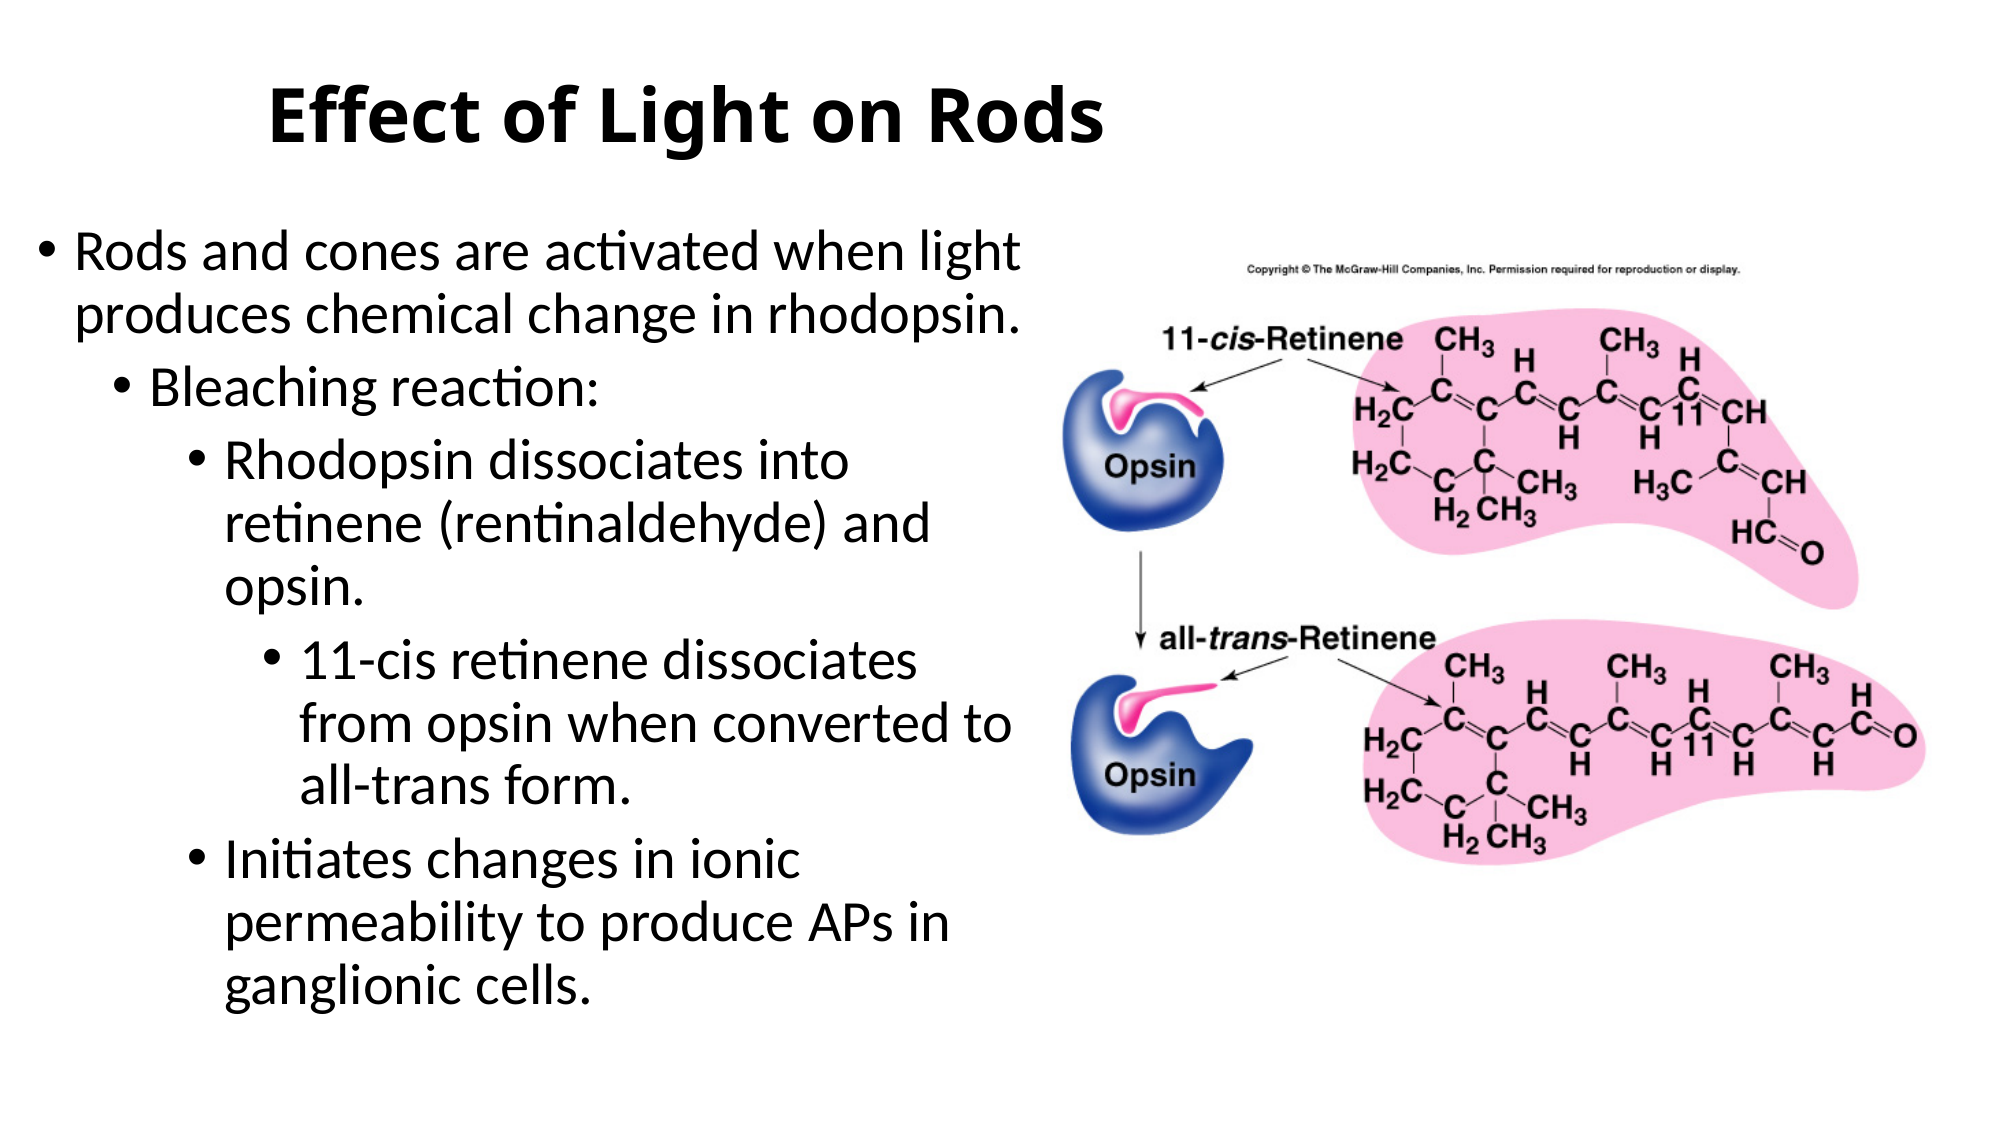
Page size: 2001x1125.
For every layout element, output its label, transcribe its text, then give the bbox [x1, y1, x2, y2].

title Effect of Light on Rods [251, 24, 1957, 213]
list Rods and cones are activated when light produces chemical change in rhodopsin. Bleaching reaction: Rhodopsin dissociates into retinene (rentinaldehyde) and opsin. 11-cis retinene dissociates from opsin when converted to all-trans form. Initiates changes in ionic permeability to produce APs in ganglionic cells. [21, 212, 1057, 1100]
picture [1056, 262, 1932, 919]
